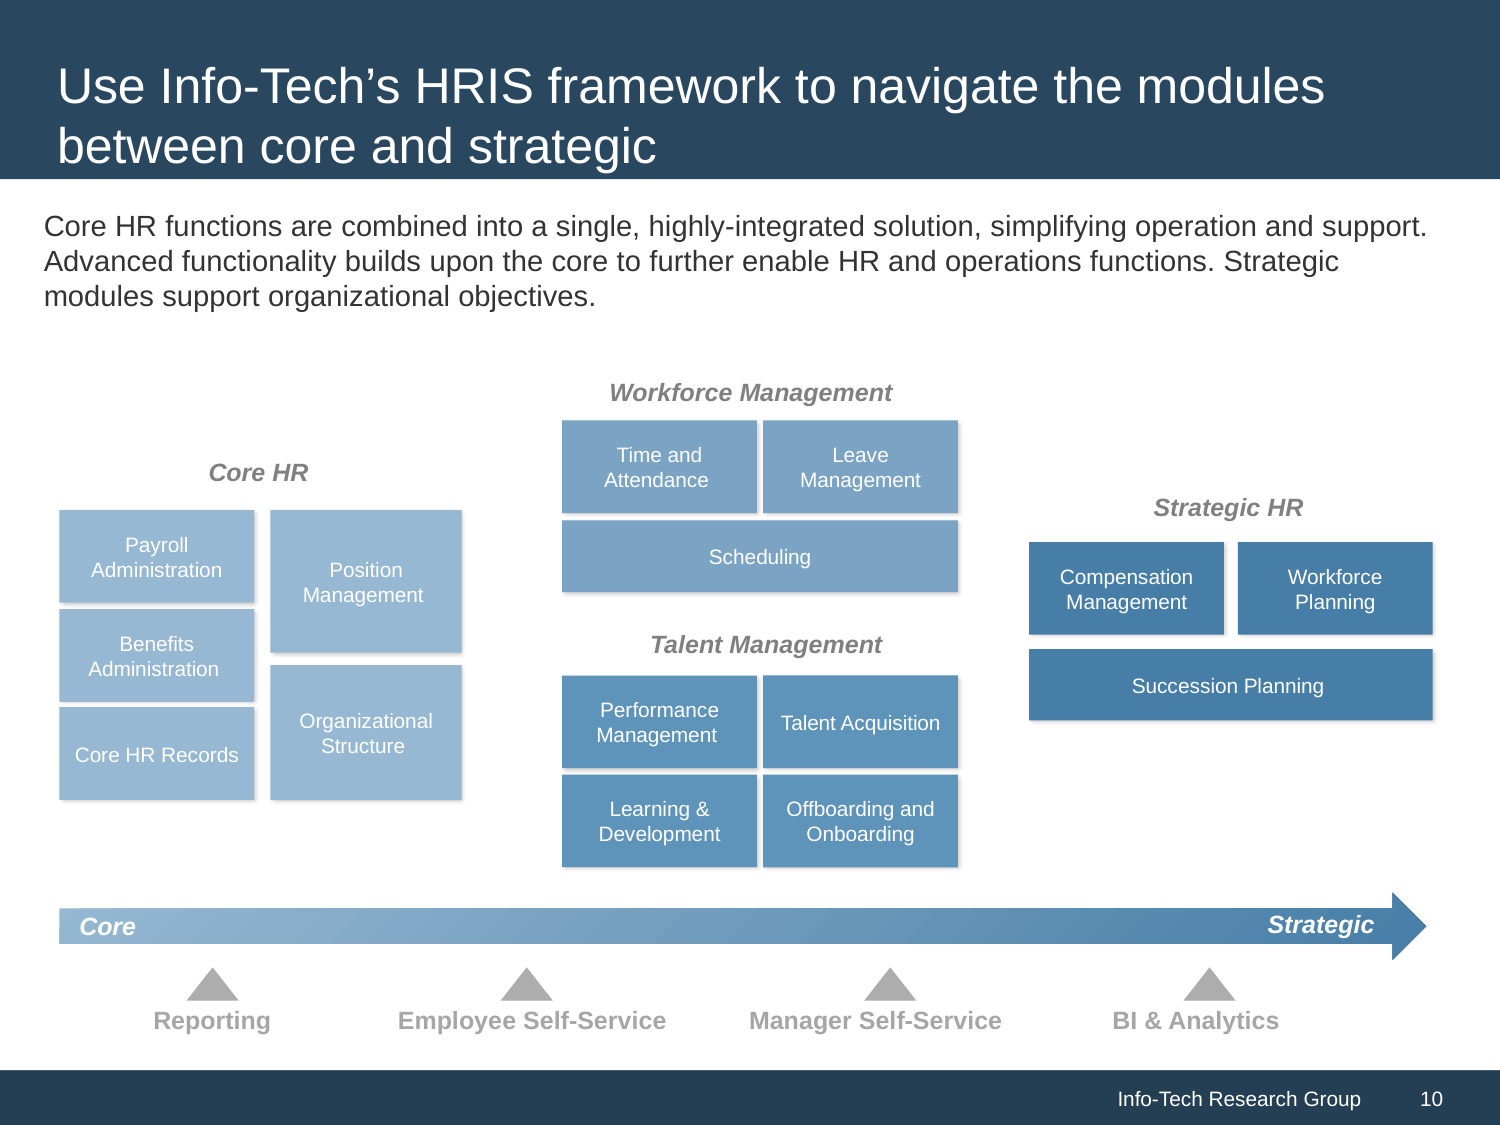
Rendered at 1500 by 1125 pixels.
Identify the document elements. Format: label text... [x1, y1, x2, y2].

text_box Benefits Administration [57, 607, 256, 704]
text_box [862, 965, 919, 1003]
text_box Offboarding and Onboarding [761, 773, 960, 869]
text_box Workforce Management [594, 368, 912, 414]
text_box [155, 906, 1252, 946]
text_box Succession Planning [1027, 647, 1435, 722]
text_box Core HR functions are combined into a single, highly-integrated solution, simplifying operation and support. Advanced functionality builds upon the core to further enable HR and operations functions. Strategic modules support organizational objectives. [29, 200, 1457, 320]
text_box [498, 965, 555, 1003]
text_box Core HR Records [57, 705, 256, 802]
text_box Scheduling [560, 518, 960, 594]
text_box [1181, 965, 1238, 1003]
text_box [1390, 890, 1429, 962]
table_header BI & Analytics [1037, 991, 1355, 1048]
text_box Leave Management [761, 418, 960, 515]
table_header Reporting [77, 991, 348, 1048]
text_box Strategic HR [1138, 484, 1324, 529]
text_box Core [64, 902, 155, 948]
title Use Info-Tech’s HRIS framework to navigate the modules between core and strategic [41, 41, 1457, 187]
table_header Manager Self-Service [717, 991, 1035, 1048]
text_box Performance Management [560, 673, 759, 770]
text_box Compensation Management [1027, 540, 1226, 637]
text_box [57, 906, 64, 946]
text_box Talent Management [635, 621, 912, 667]
text_box Position Management [268, 508, 464, 655]
table_header Employee Self-Service [350, 991, 715, 1048]
text_box Time and Attendance [560, 418, 759, 515]
text_box Core HR [193, 448, 347, 494]
text_box Talent Acquisition [761, 673, 960, 770]
text_box Learning & Development [560, 772, 759, 869]
text_box Strategic [1252, 900, 1395, 946]
text_box Organizational Structure [268, 663, 464, 802]
text_box Workforce Planning [1236, 540, 1435, 637]
text_box [184, 965, 241, 1003]
text_box Payroll Administration [57, 508, 256, 605]
